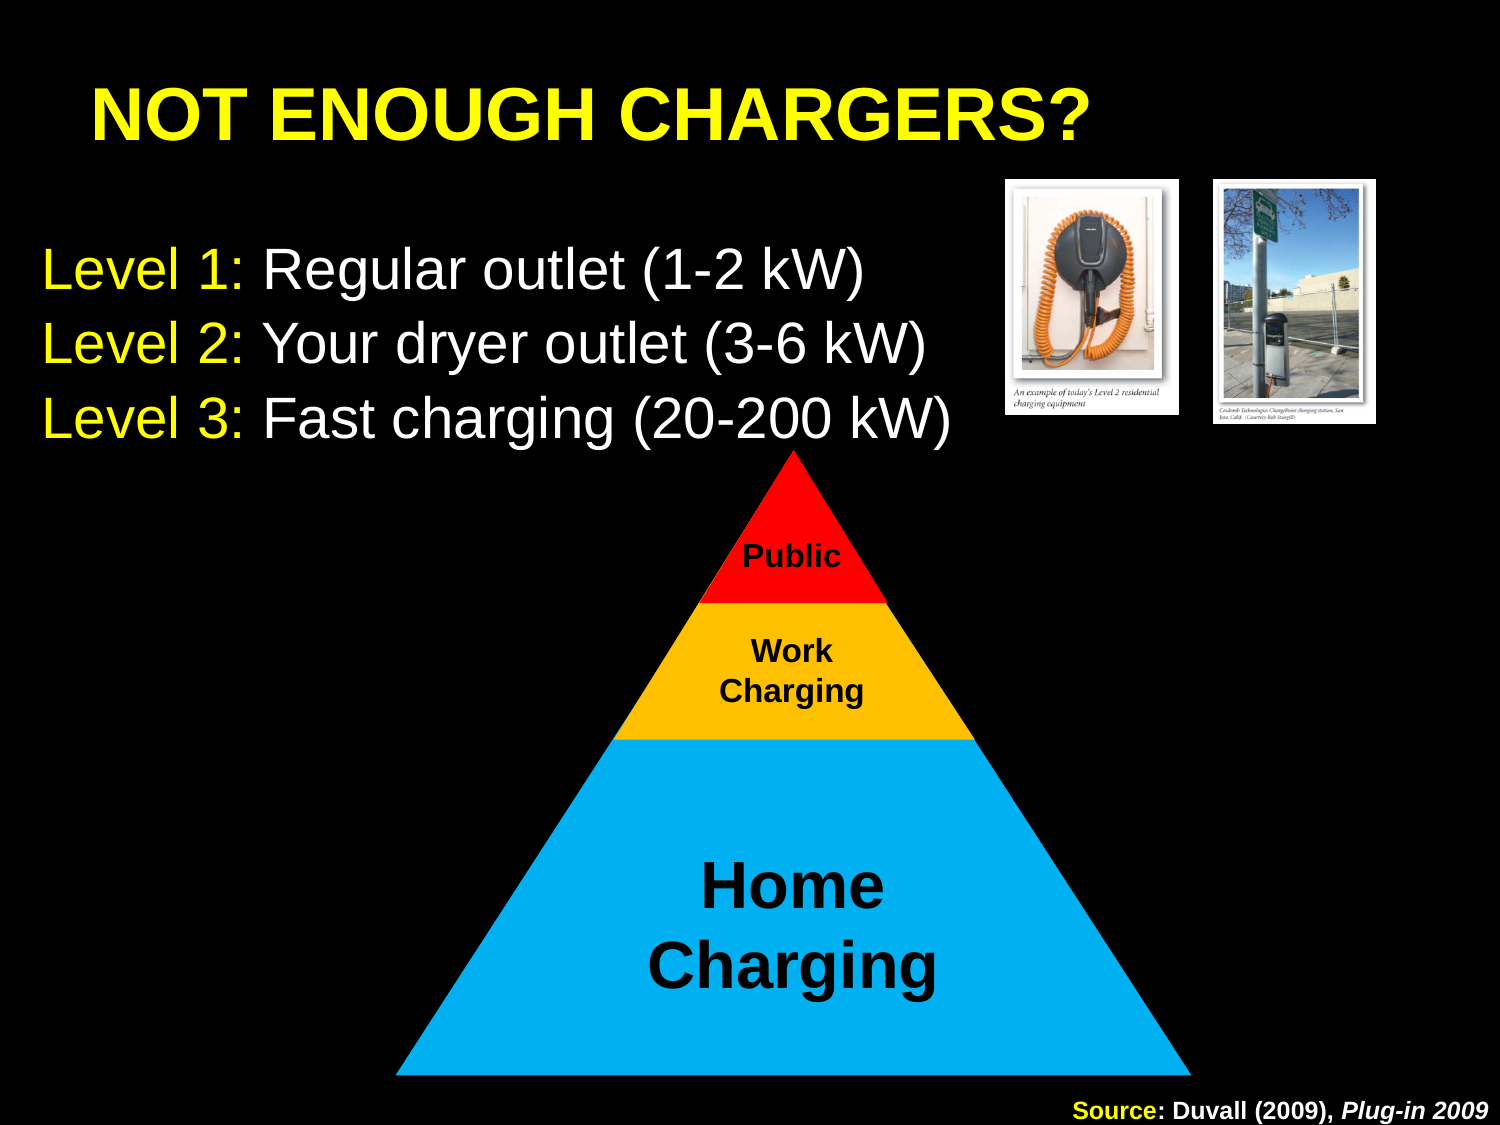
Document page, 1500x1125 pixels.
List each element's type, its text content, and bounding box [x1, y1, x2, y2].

text_box [697, 548, 890, 606]
text_box Work Charging [611, 600, 977, 742]
text_box Home Charging [393, 732, 1194, 1078]
text_box [744, 447, 843, 526]
picture [1213, 178, 1377, 425]
text_box Source: Duvall (2009), Plug-in 2009 [723, 1087, 1500, 1125]
picture [1004, 179, 1179, 416]
list Level 1: Regular outlet (1-2 kW) Level 2: Your dryer outlet (3-6 kW) Level 3: Fast charging (20-200 kW) [26, 182, 1264, 459]
text_box Public [727, 526, 857, 582]
title Not enough chargers? [75, 57, 1425, 157]
